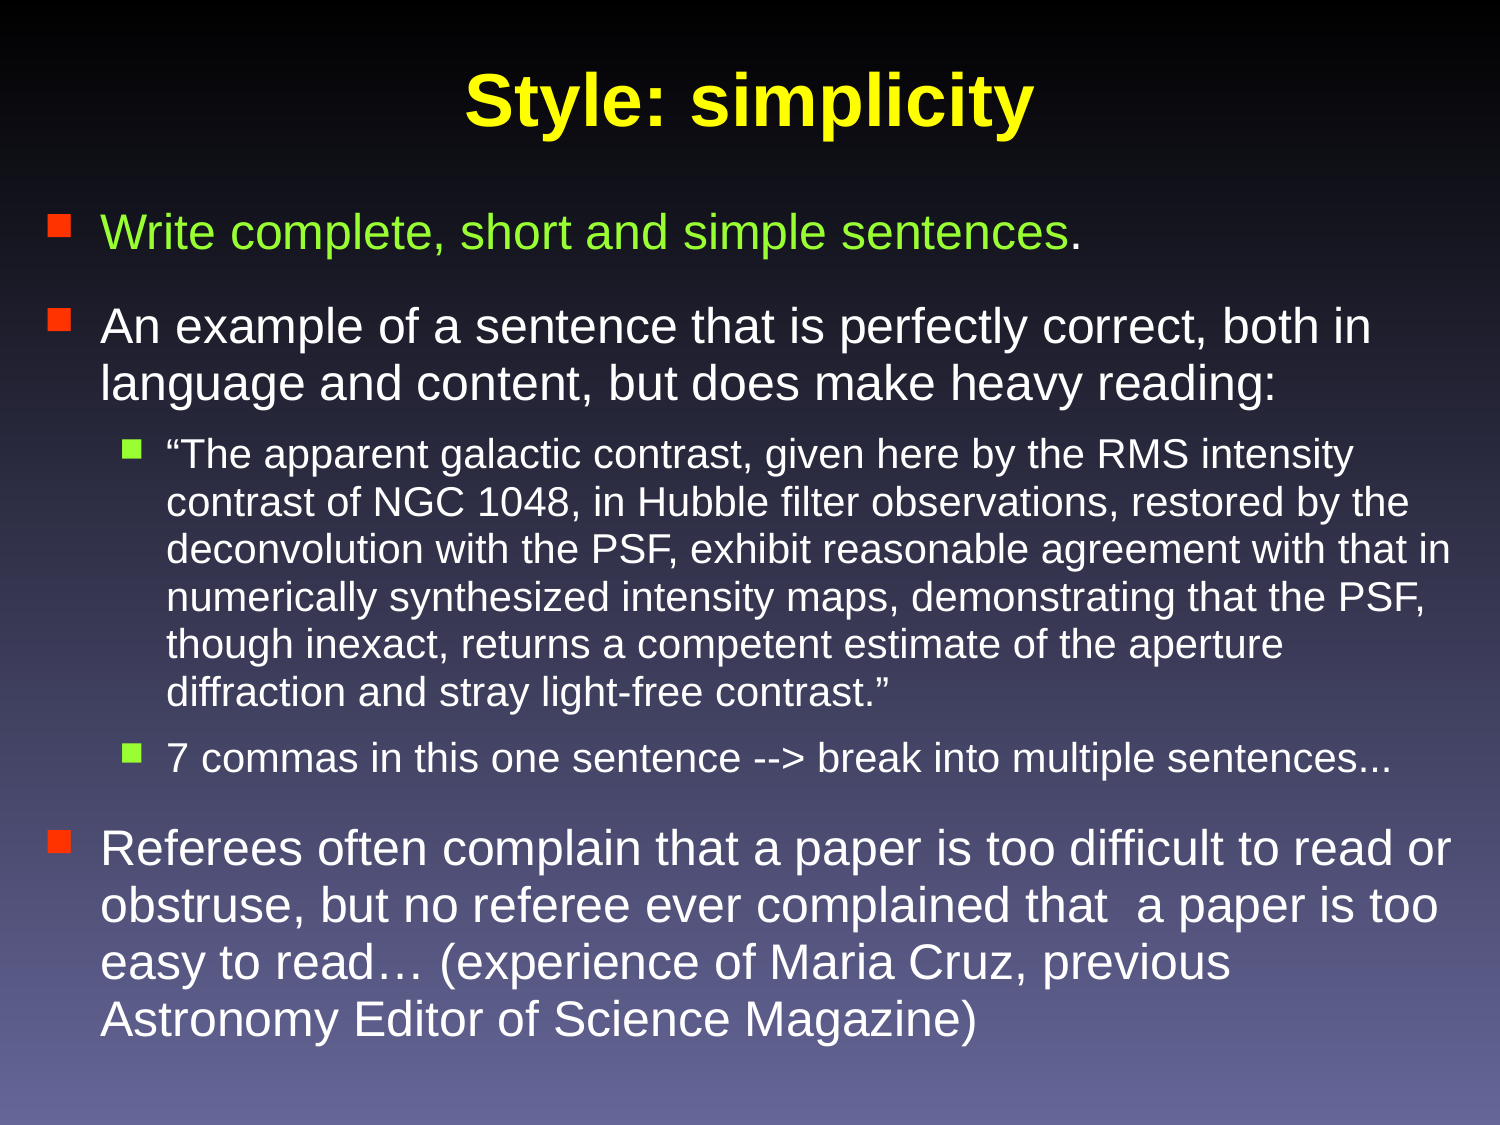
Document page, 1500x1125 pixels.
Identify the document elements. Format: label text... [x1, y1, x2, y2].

list Write complete, short and simple sentences. An example of a sentence that is perfectly correct, both in language and content, but does make heavy reading: “The apparent galactic contrast, given here by the RMS intensity contrast of NGC 1048, in Hubble filter observations, restored by the deconvolution with the PSF, exhibit reasonable agreement with that in numerically synthesized intensity maps, demonstrating that the PSF, though inexact, returns a competent estimate of the aperture diffraction and stray light-free contrast.” 7 commas in this one sentence --> break into multiple sentences... Referees often complain that a paper is too difficult to read or obstruse, but no referee ever complained that a paper is too easy to read… (experience of Maria Cruz, previous Astronomy Editor of Science Magazine) [29, 196, 1471, 1071]
title Style: simplicity [75, 32, 1425, 161]
